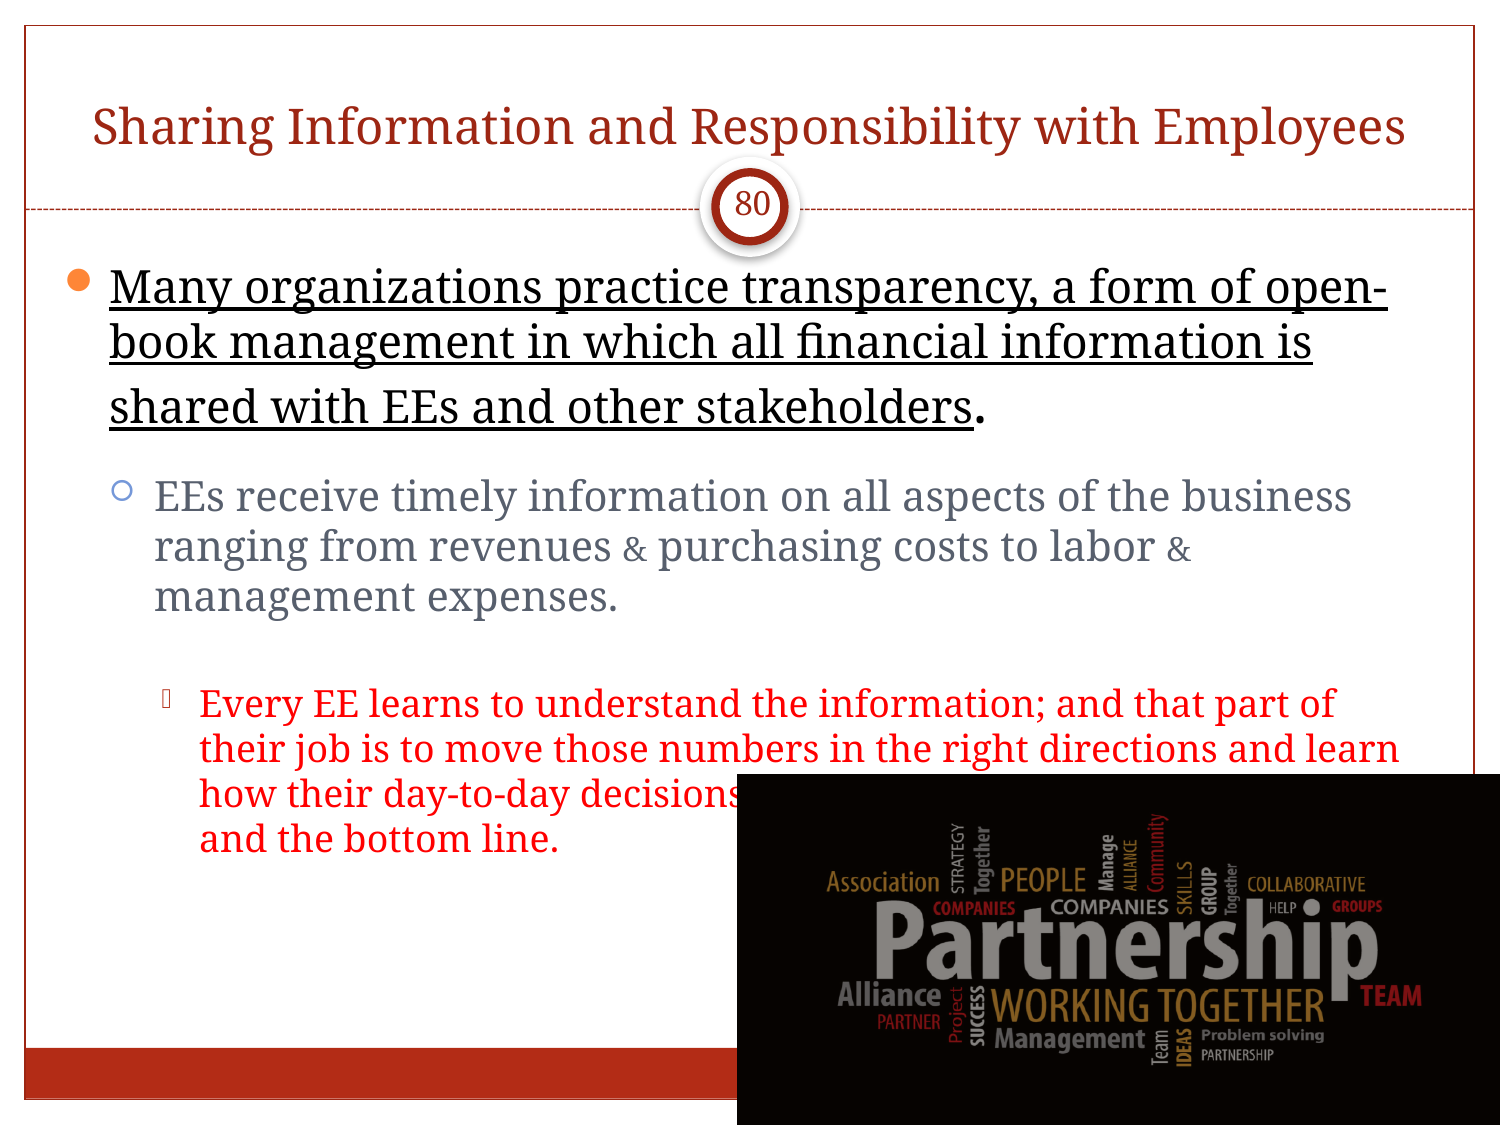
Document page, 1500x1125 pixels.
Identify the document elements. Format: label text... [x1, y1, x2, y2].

picture [737, 774, 1500, 1125]
list Many organizations practice transparency, a form of open-book management in which all financial information is shared with EEs and other stakeholders. EEs receive timely information on all aspects of the business ranging from revenues & purchasing costs to labor & management expenses. Every EE learns to understand the information; and that part of their job is to move those numbers in the right directions and learn how their day-to-day decisions and actions impact revenues, costs, and the bottom line. [49, 250, 1445, 1001]
title Sharing Information and Responsibility with Employees [49, 37, 1450, 162]
slide_number 80 [715, 168, 791, 241]
